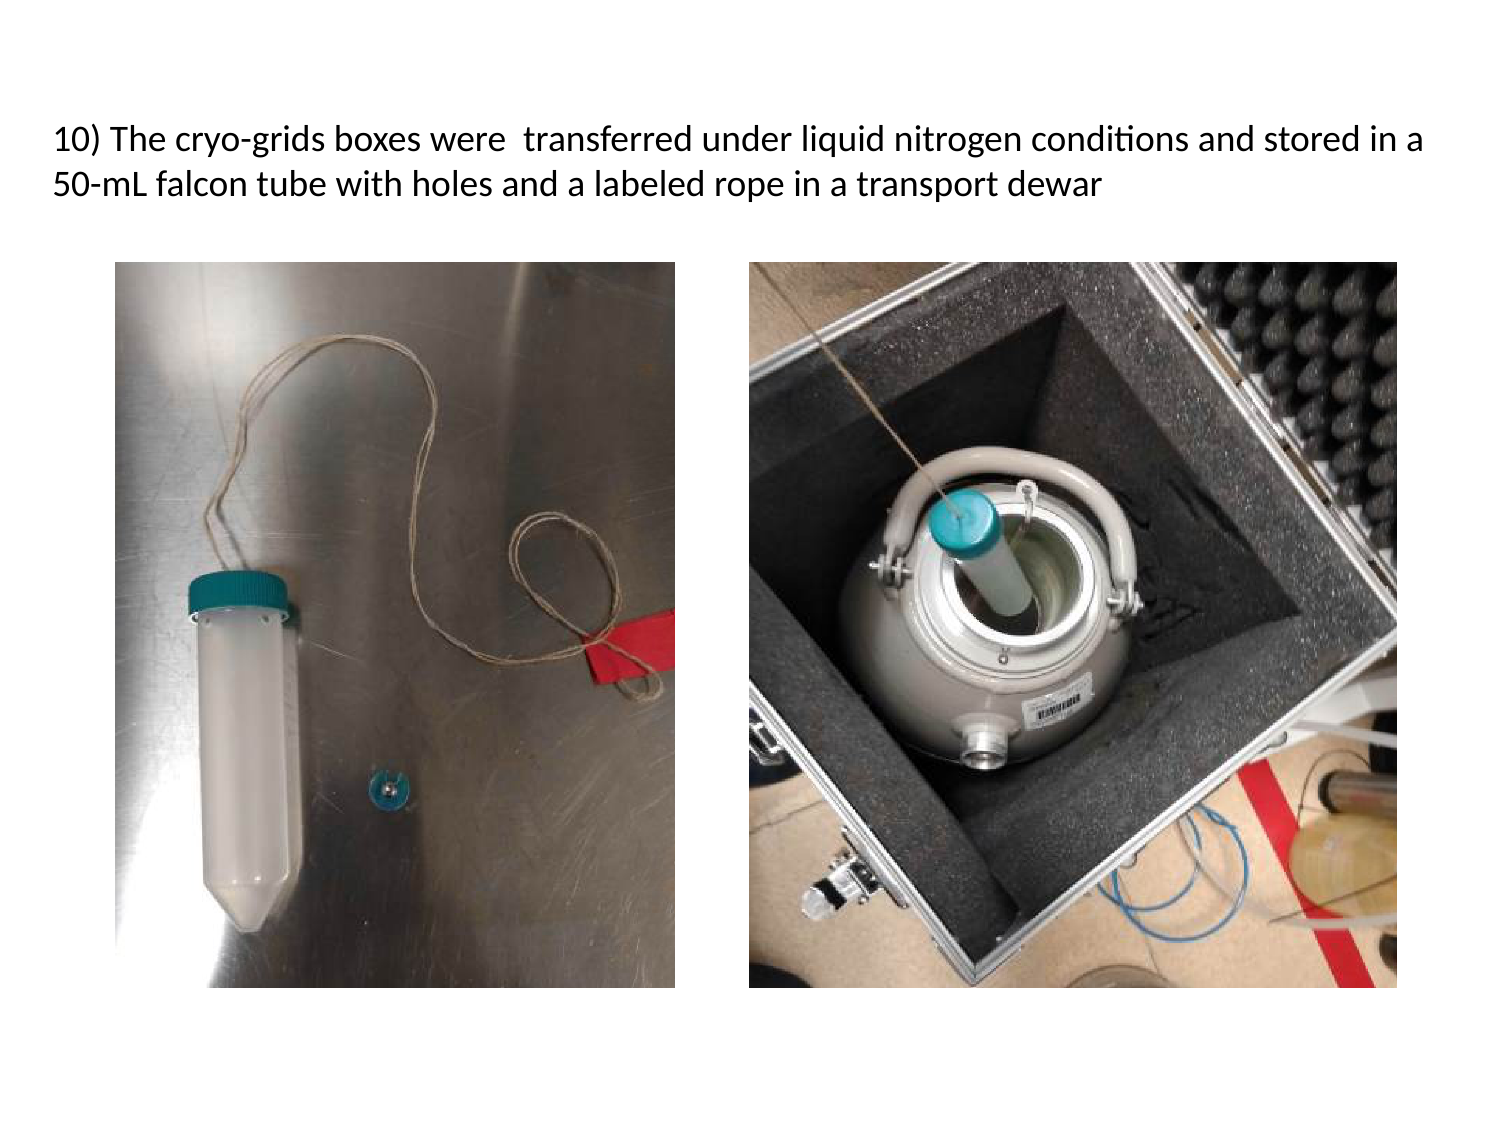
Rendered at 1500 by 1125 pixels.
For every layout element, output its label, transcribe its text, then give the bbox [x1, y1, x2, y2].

text_box 10) The cryo-grids boxes were transferred under liquid nitrogen conditions and stored in a 50-mL falcon tube with holes and a labeled rope in a transport dewar [37, 106, 1463, 212]
picture [115, 262, 676, 988]
picture [749, 262, 1397, 988]
